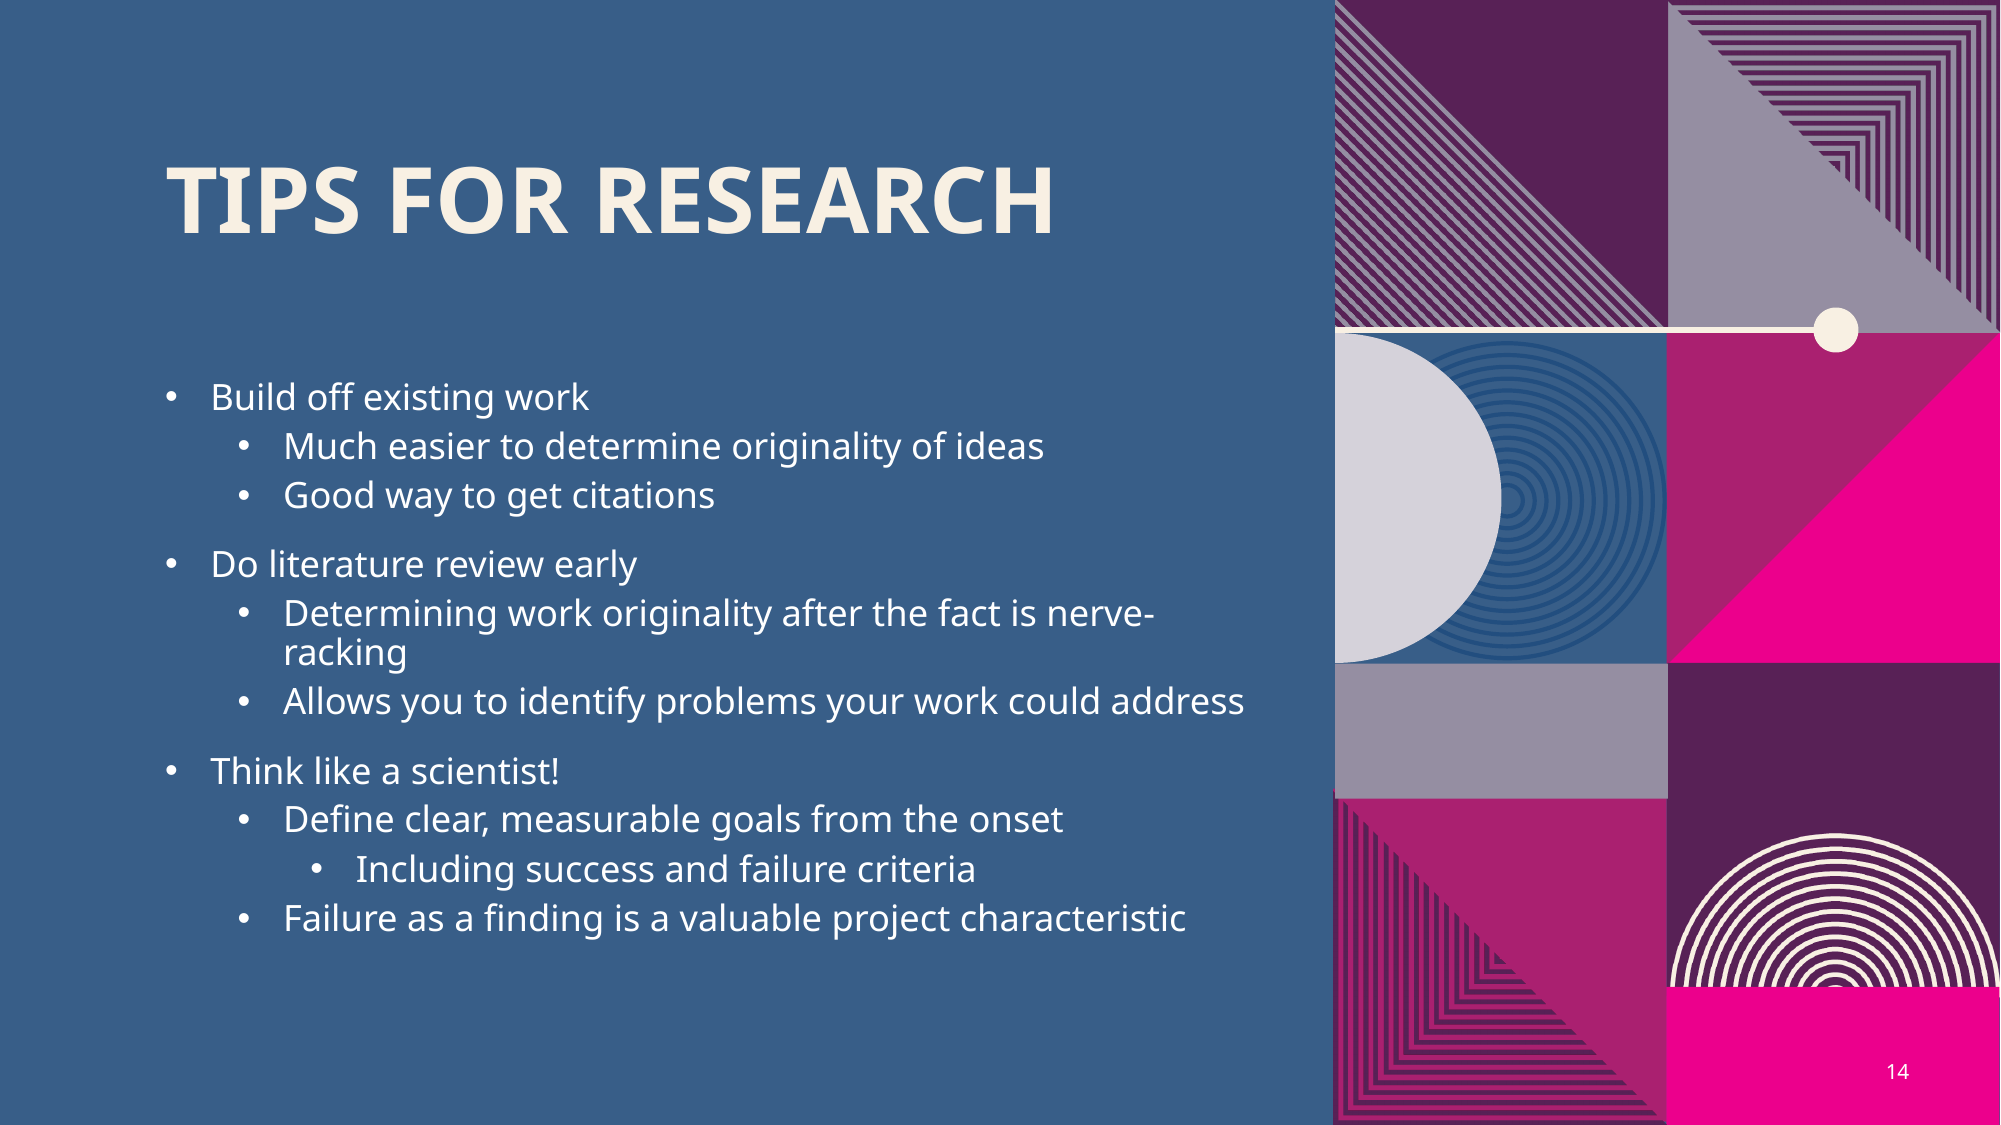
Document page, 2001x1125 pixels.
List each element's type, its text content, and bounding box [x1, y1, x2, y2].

picture [1335, 0, 2001, 333]
list Build off existing work Much easier to determine originality of ideas Good way to get citations Do literature review early Determining work originality after the fact is nerve-racking Allows you to identify problems your work could address Think like a scientist! Define clear, measurable goals from the onset Including success and failure criteria Failure as a finding is a valuable project characteristic [150, 361, 1266, 992]
picture [1669, 833, 2001, 998]
title Tips for Research [150, 146, 1266, 361]
picture [1333, 791, 1667, 1125]
slide_number 14 [1849, 1042, 1925, 1103]
